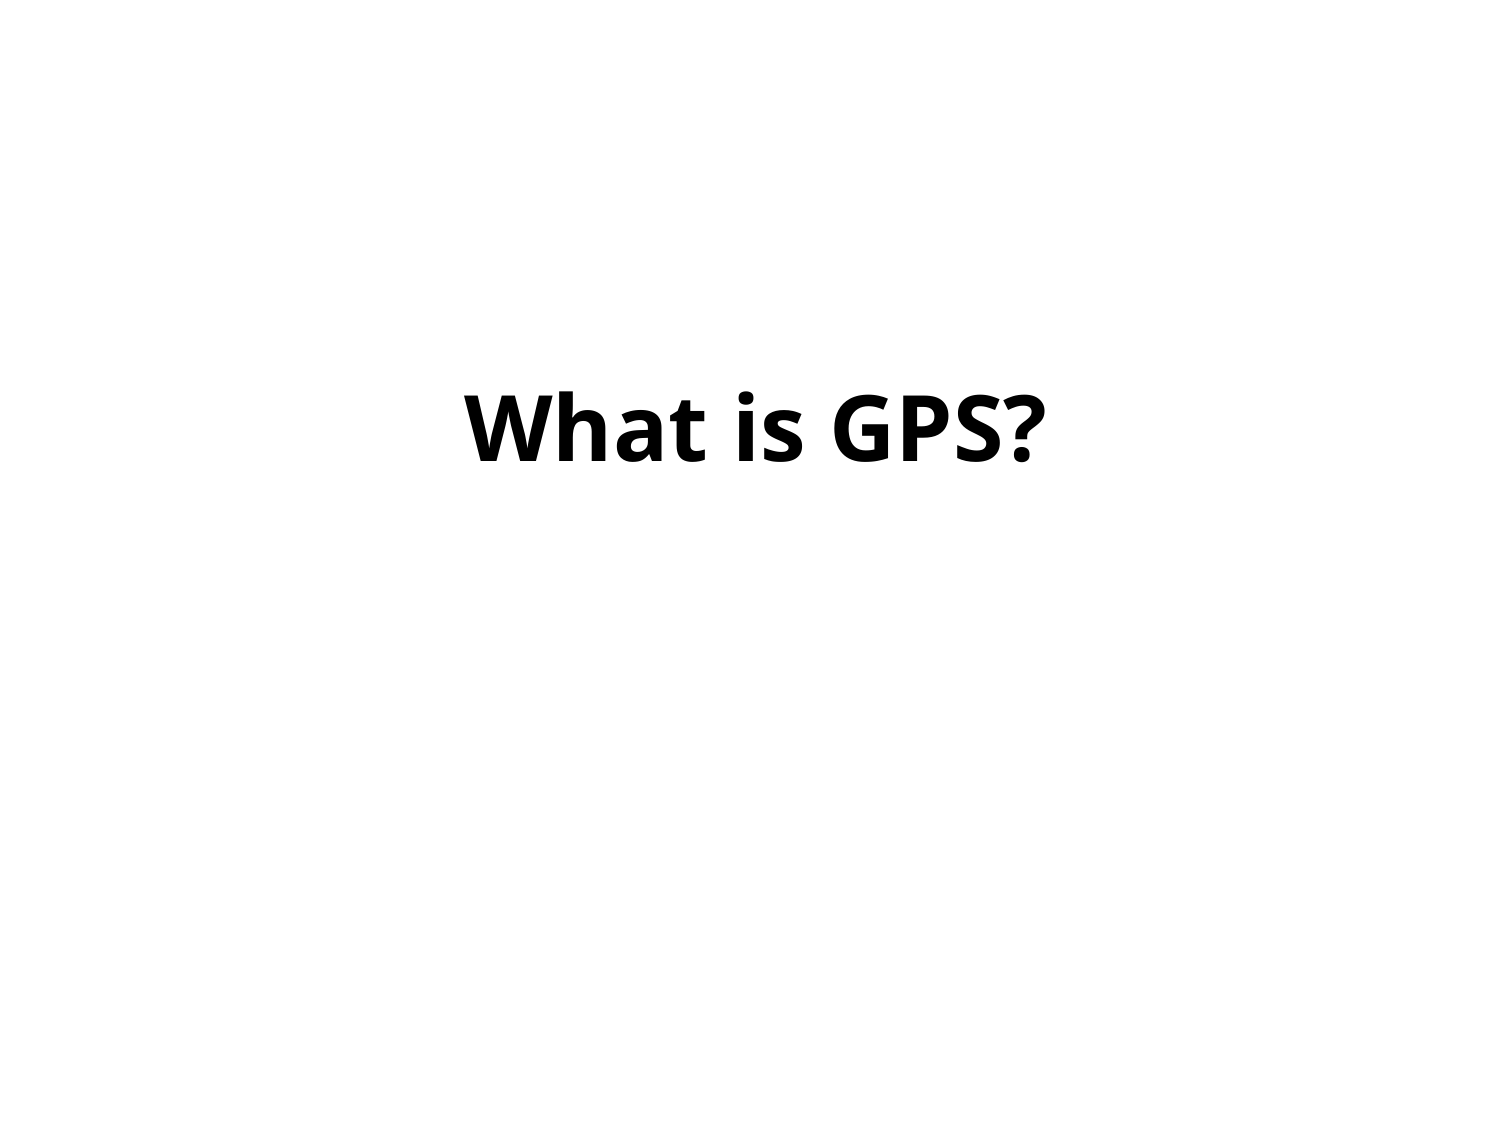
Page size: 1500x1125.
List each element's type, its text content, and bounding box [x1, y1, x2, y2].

title What is GPS? [37, 99, 1475, 750]
